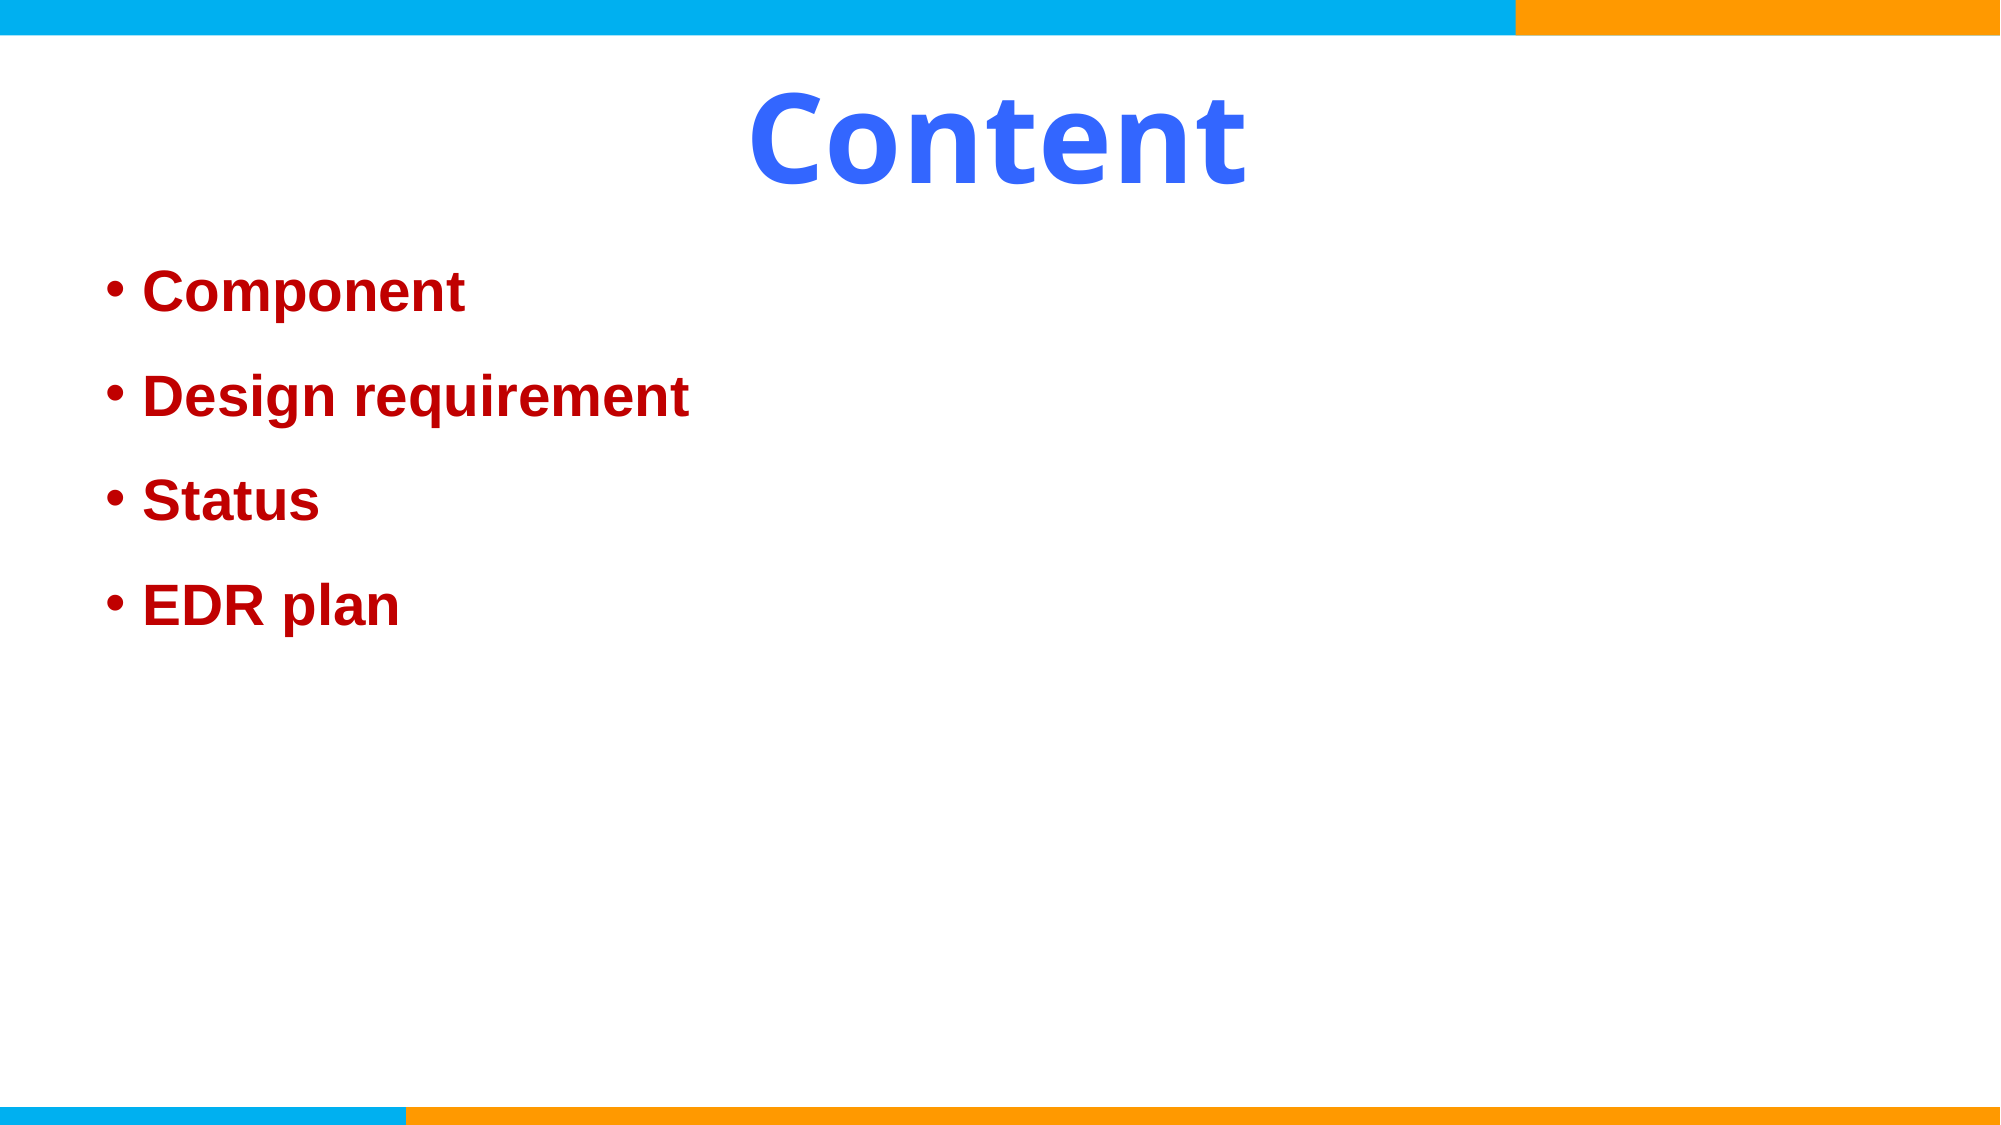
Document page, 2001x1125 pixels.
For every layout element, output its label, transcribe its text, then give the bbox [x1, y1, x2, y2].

text_box Component Design requirement Status EDR plan [90, 231, 1957, 1011]
title Content [348, 11, 1647, 182]
